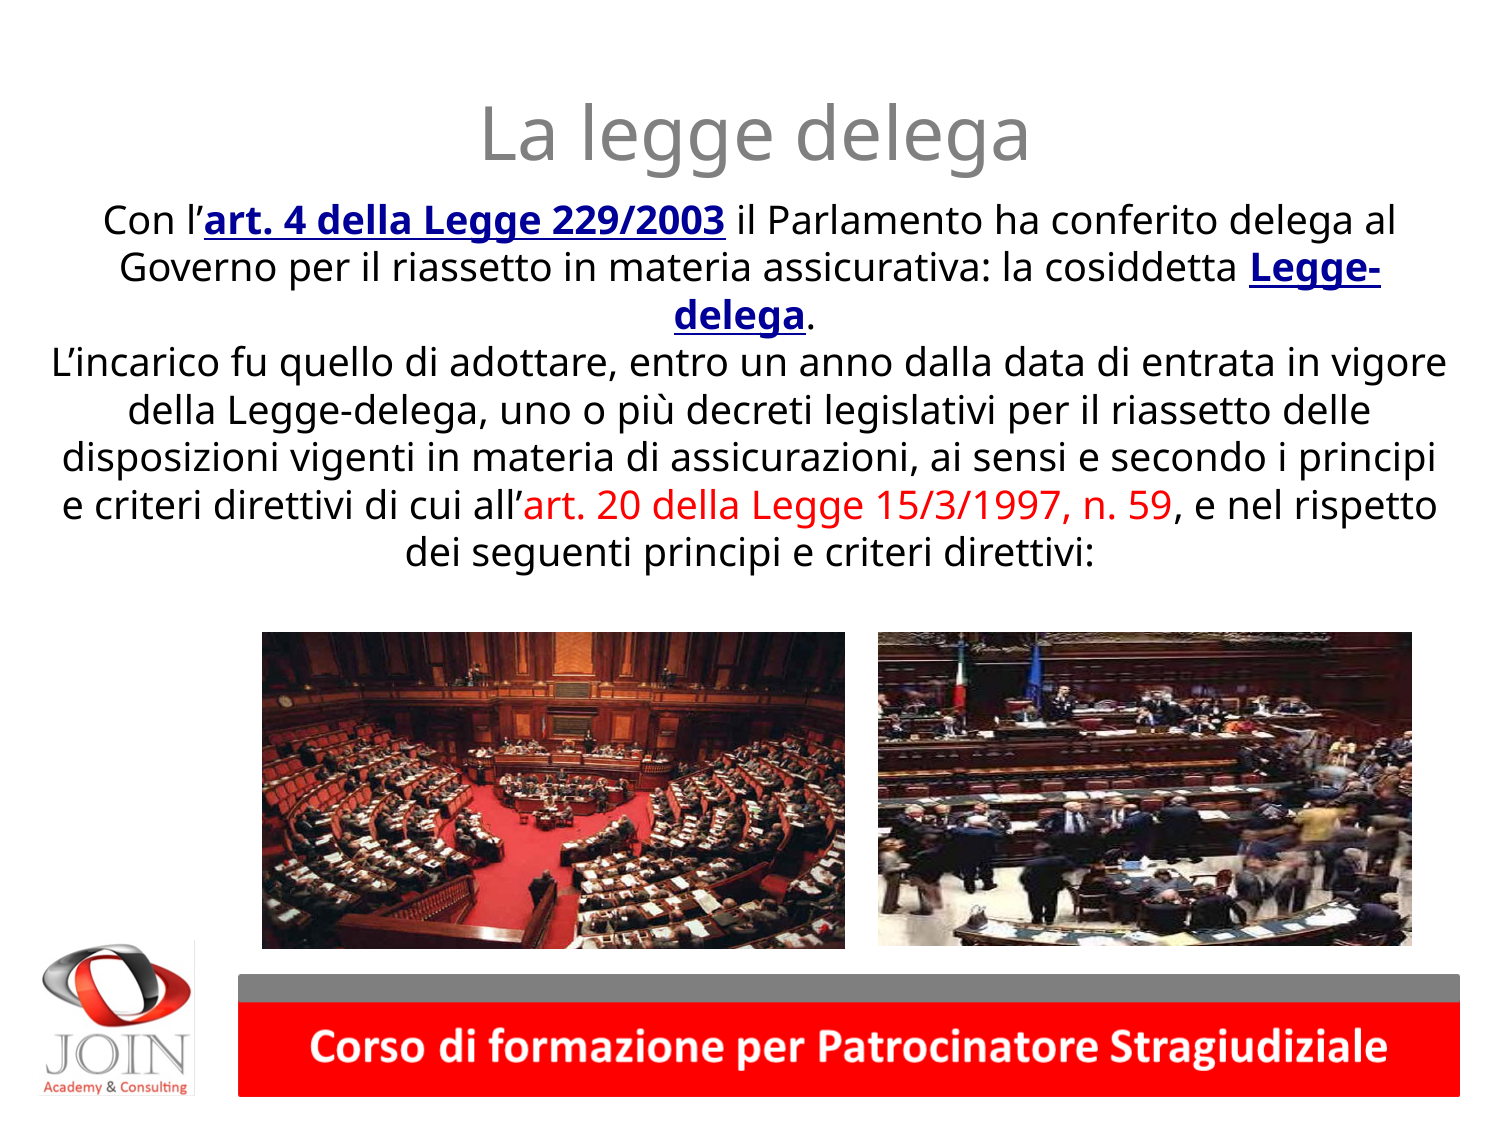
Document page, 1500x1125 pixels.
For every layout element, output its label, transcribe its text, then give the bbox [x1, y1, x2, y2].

picture [39, 632, 1461, 1107]
text_box La legge delega [76, 78, 1436, 183]
text_box Con l’art. 4 della Legge 229/2003 il Parlamento ha conferito delega al Governo per il riassetto in materia assicurativa: la cosiddetta Legge-delega. L’incarico fu quello di adottare, entro un anno dalla data di entrata in vigore della Legge-delega, uno o più decreti legislativi per il riassetto delle disposizioni vigenti in materia di assicurazioni, ai sensi e secondo i principi e criteri direttivi di cui all’art. 20 della Legge 15/3/1997, n. 59, e nel rispetto dei seguenti principi e criteri direttivi: [35, 187, 1465, 582]
